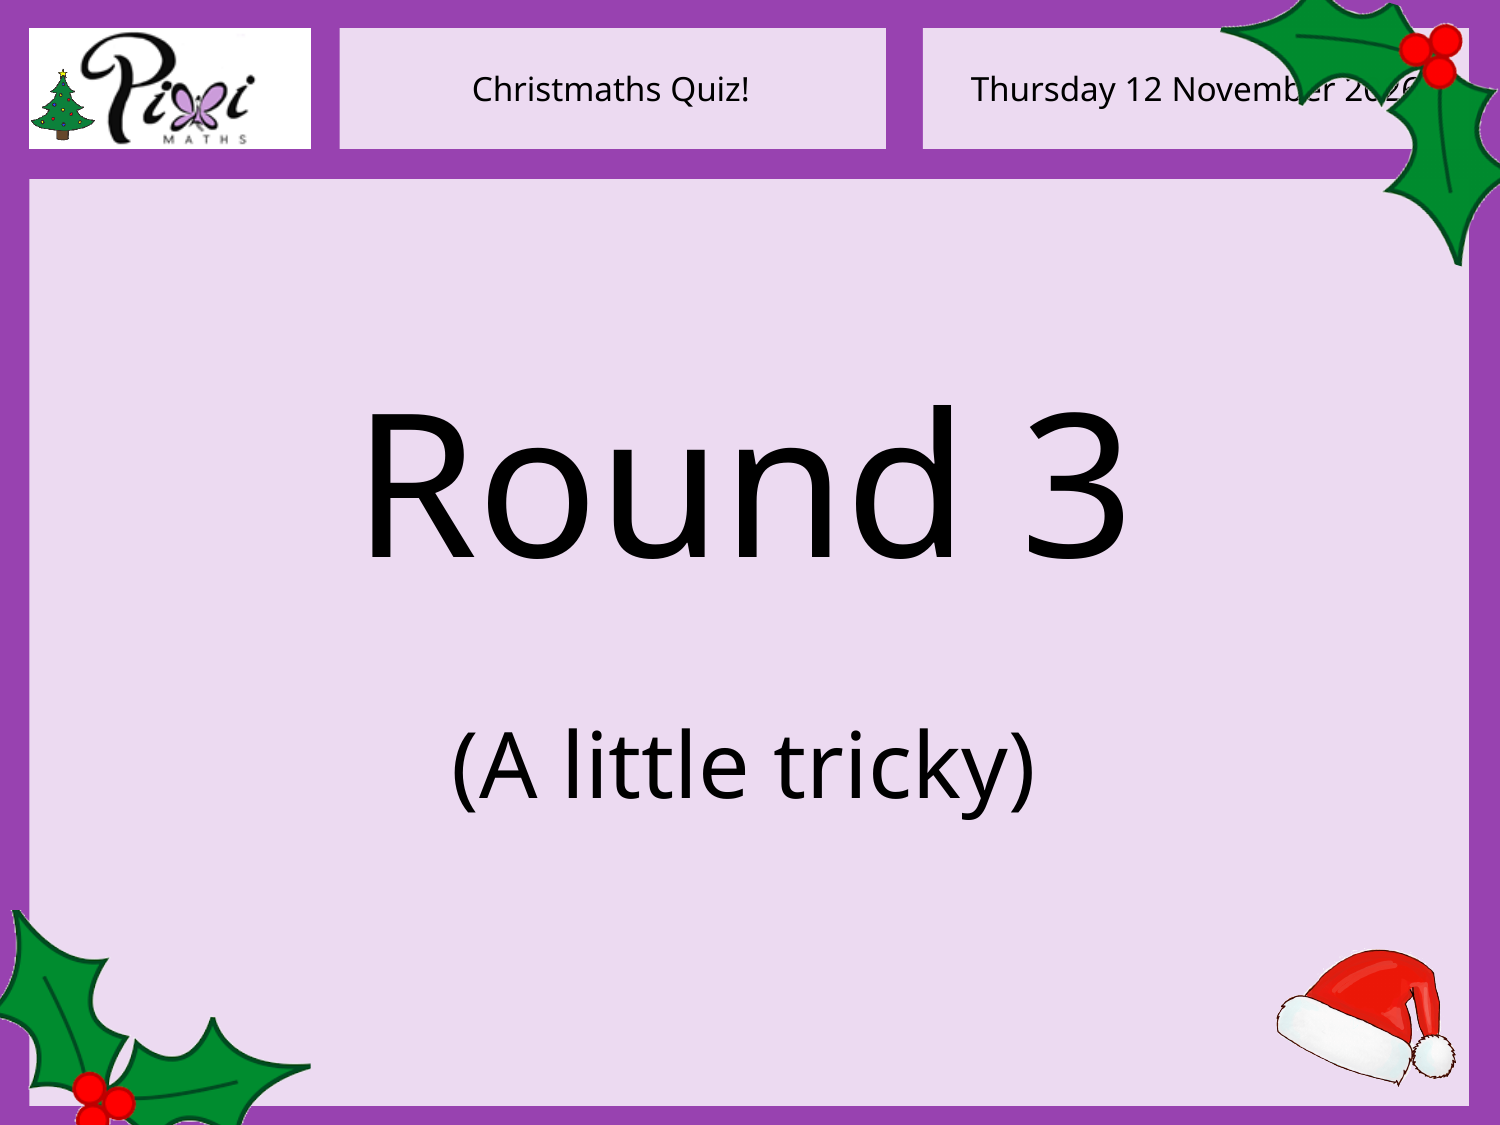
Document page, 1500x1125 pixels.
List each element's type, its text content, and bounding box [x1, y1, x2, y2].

picture [0, 0, 1500, 1125]
text_box Round 3 (A little tricky) [112, 349, 1376, 825]
